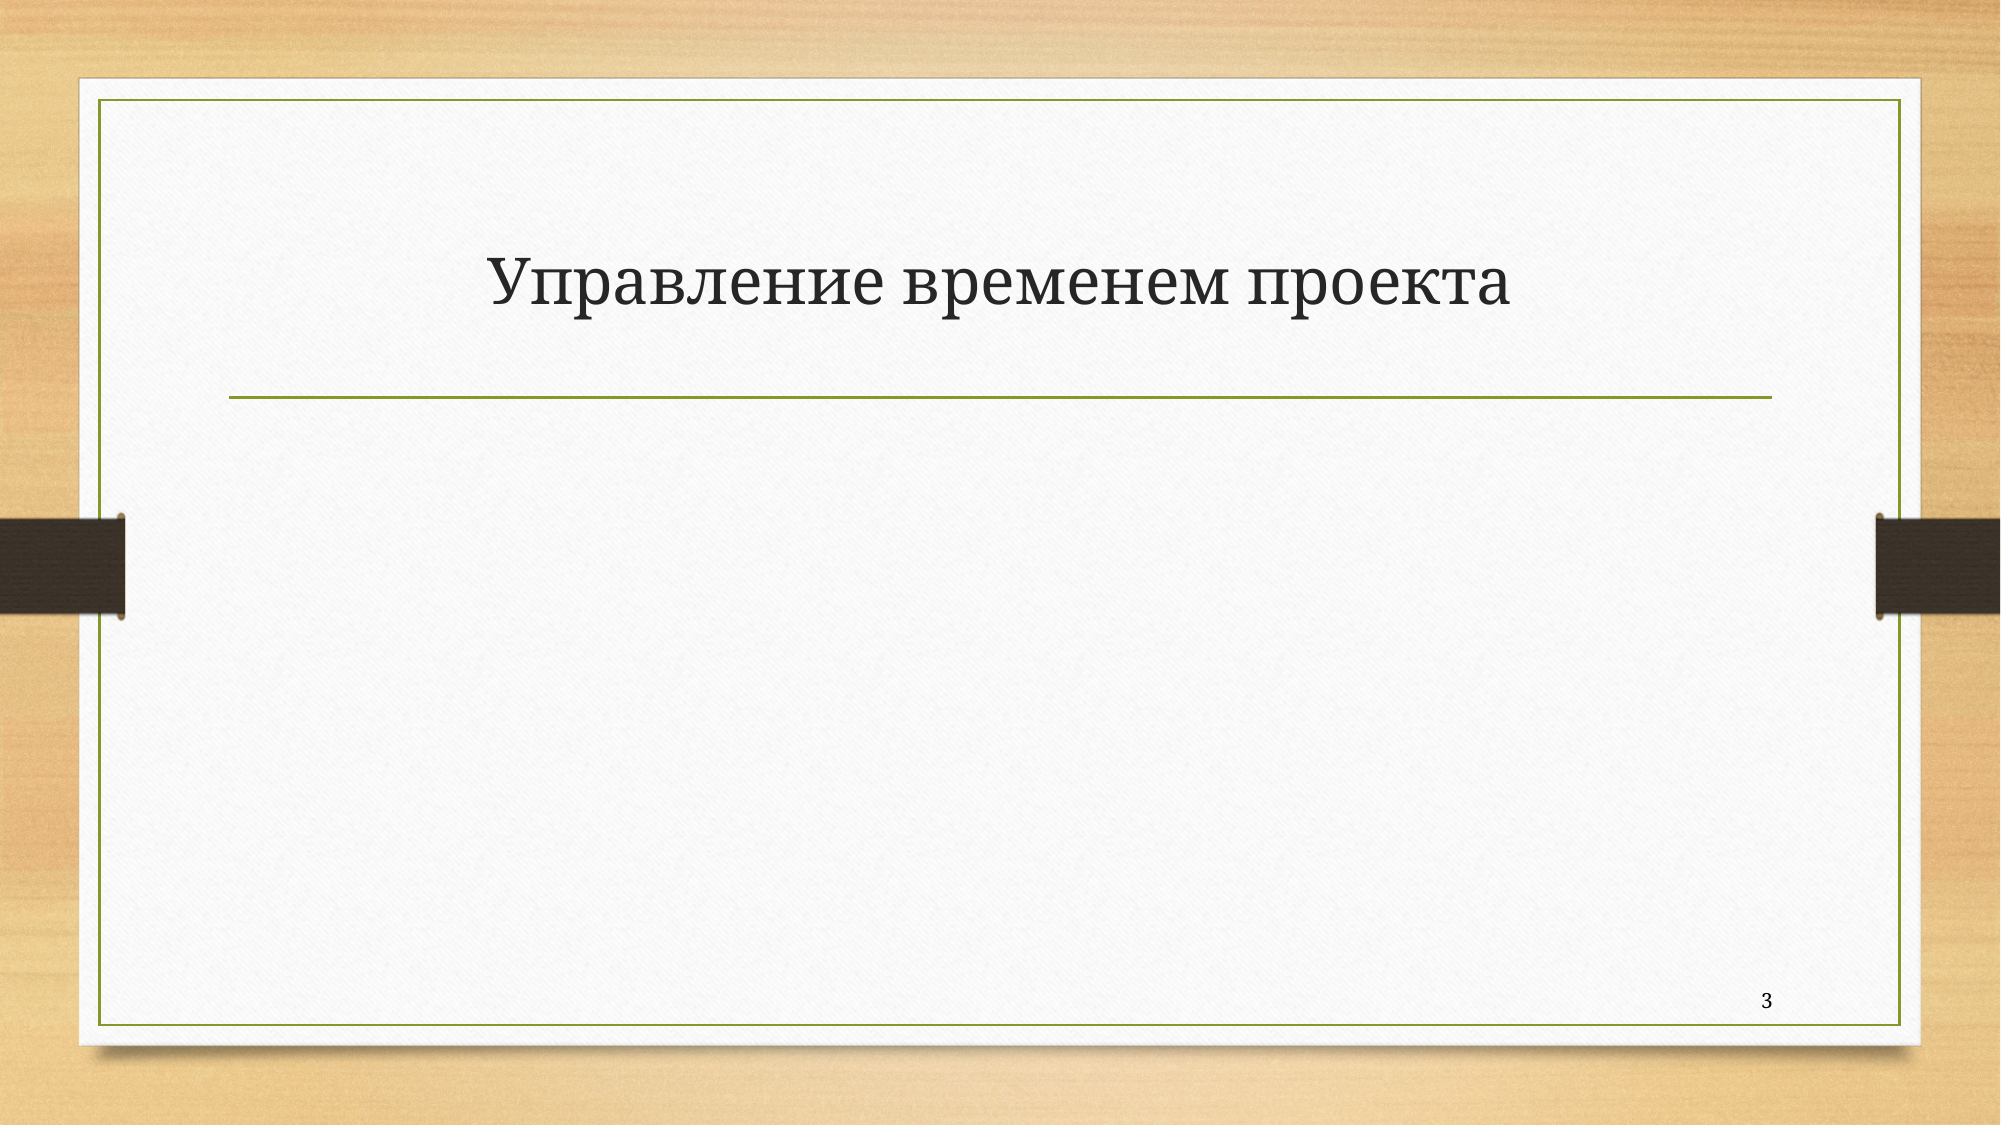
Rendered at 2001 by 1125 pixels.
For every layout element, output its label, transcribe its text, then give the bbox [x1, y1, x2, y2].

list Управление временем проекта [212, 232, 1788, 354]
slide_number 3 [1698, 979, 1788, 1025]
picture [0, 0, 2001, 1125]
